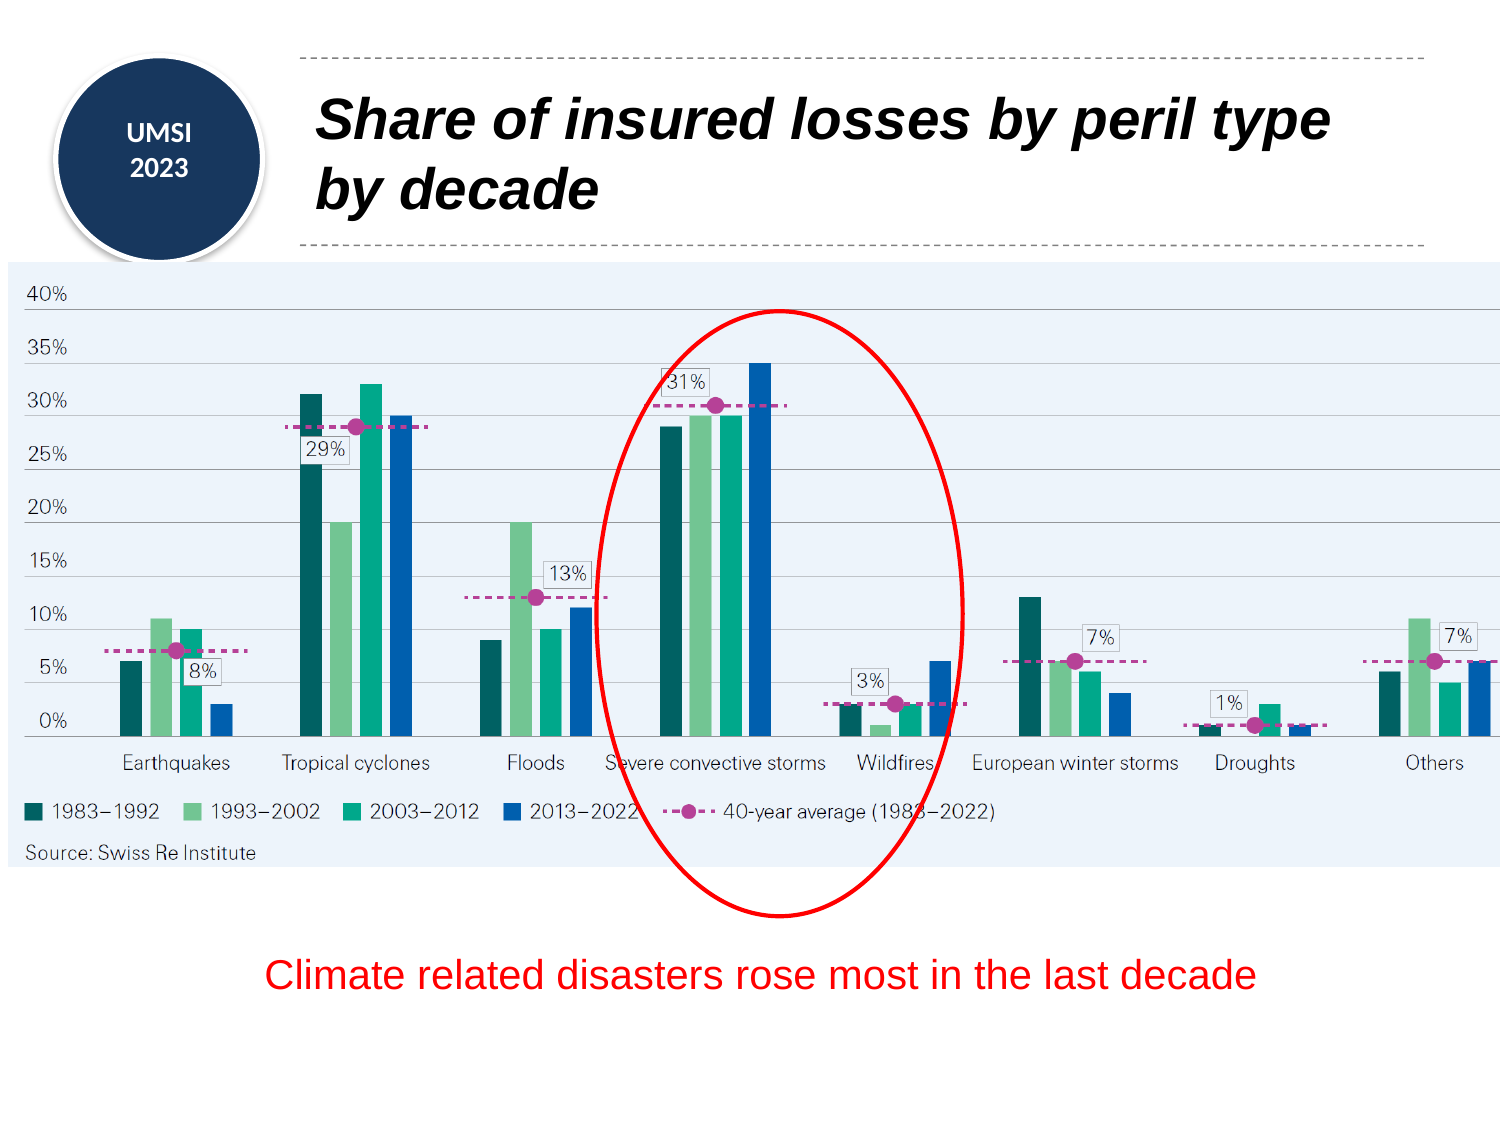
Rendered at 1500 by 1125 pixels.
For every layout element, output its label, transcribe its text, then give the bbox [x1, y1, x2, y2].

picture [5, 261, 1500, 868]
title Share of insured losses by peril type by decade [299, 57, 1426, 246]
text_box [685, 876, 874, 919]
text_box Climate related disasters rose most in the last decade [111, 940, 1411, 1006]
